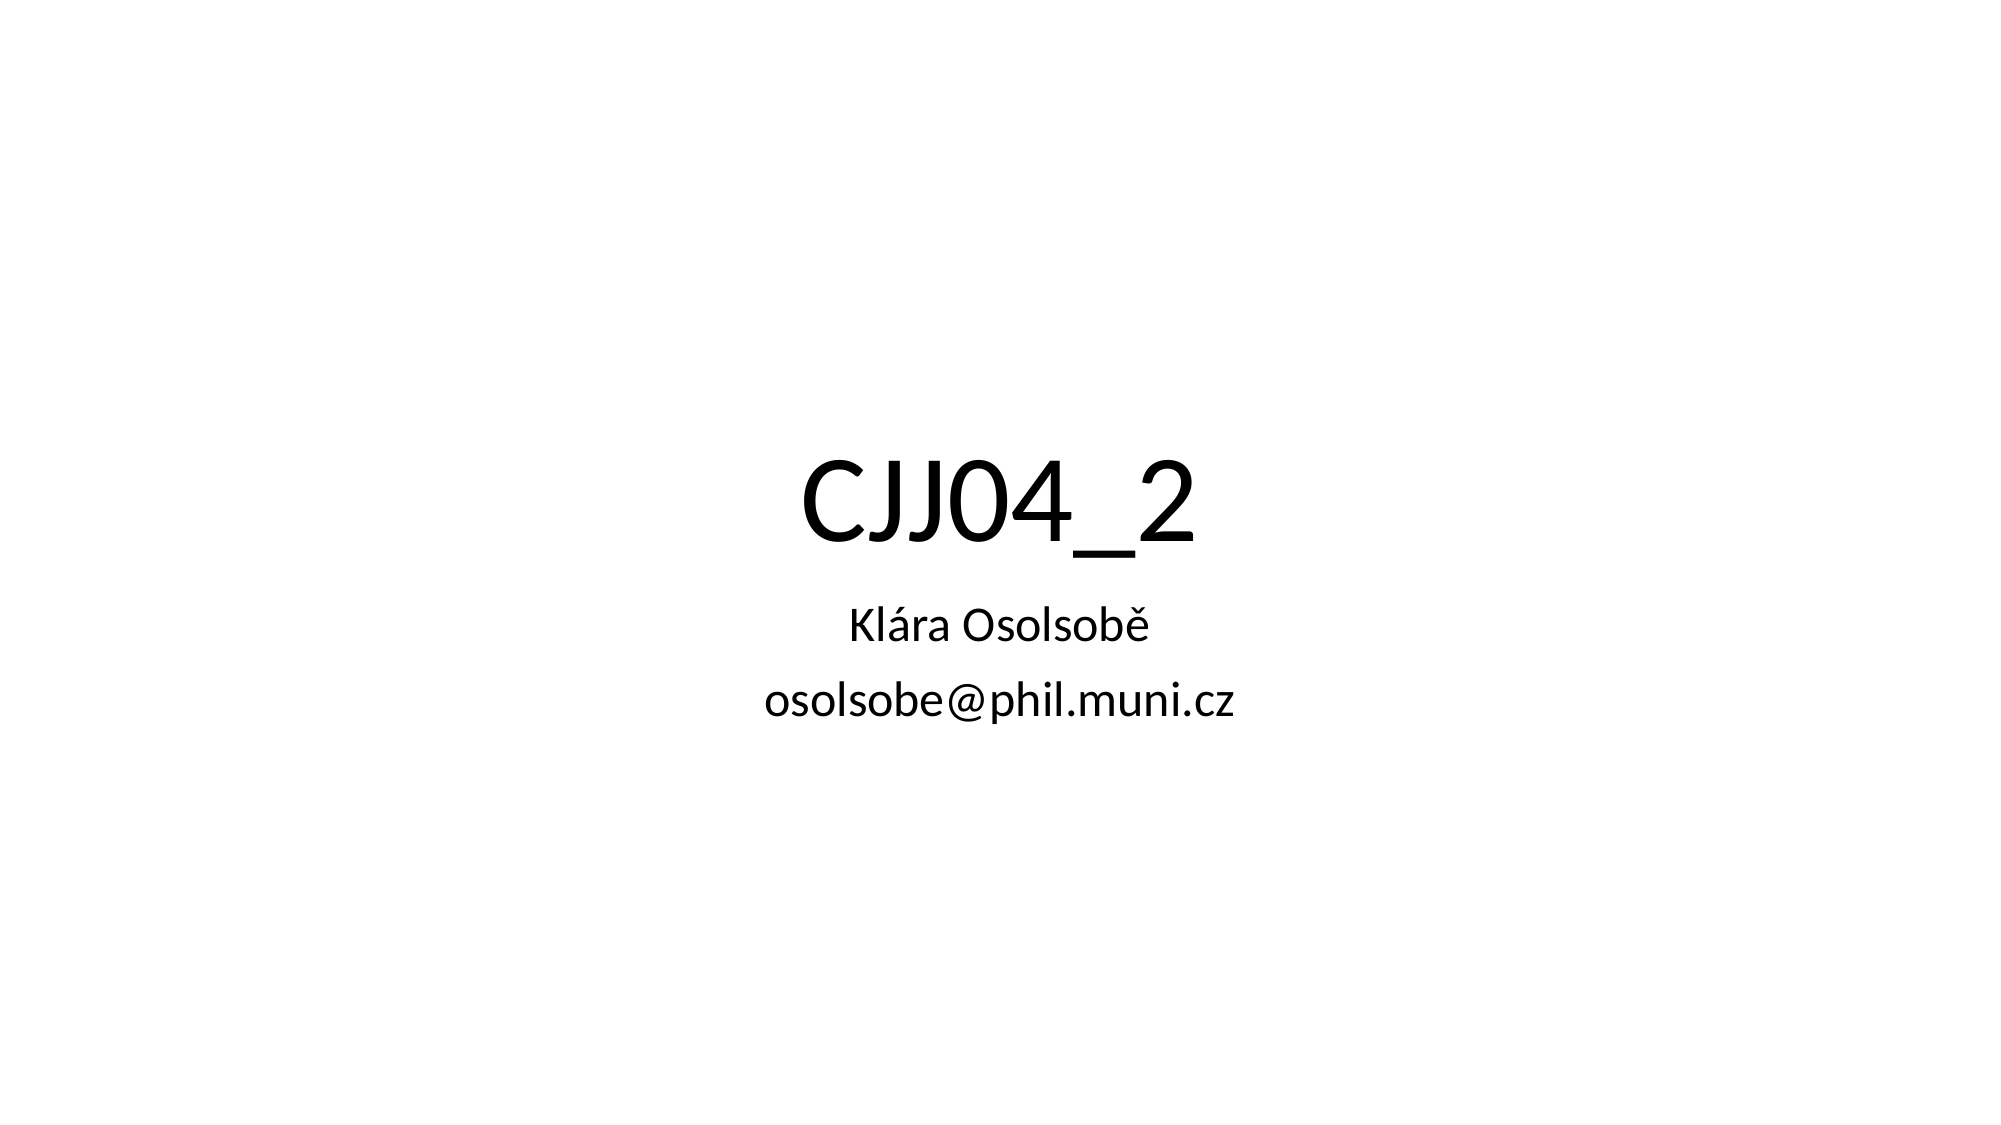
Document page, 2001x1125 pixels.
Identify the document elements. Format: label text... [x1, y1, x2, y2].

title CJJ04_2 [249, 184, 1750, 576]
subtitle Klára Osolsobě osolsobe@phil.muni.cz [249, 590, 1750, 863]
